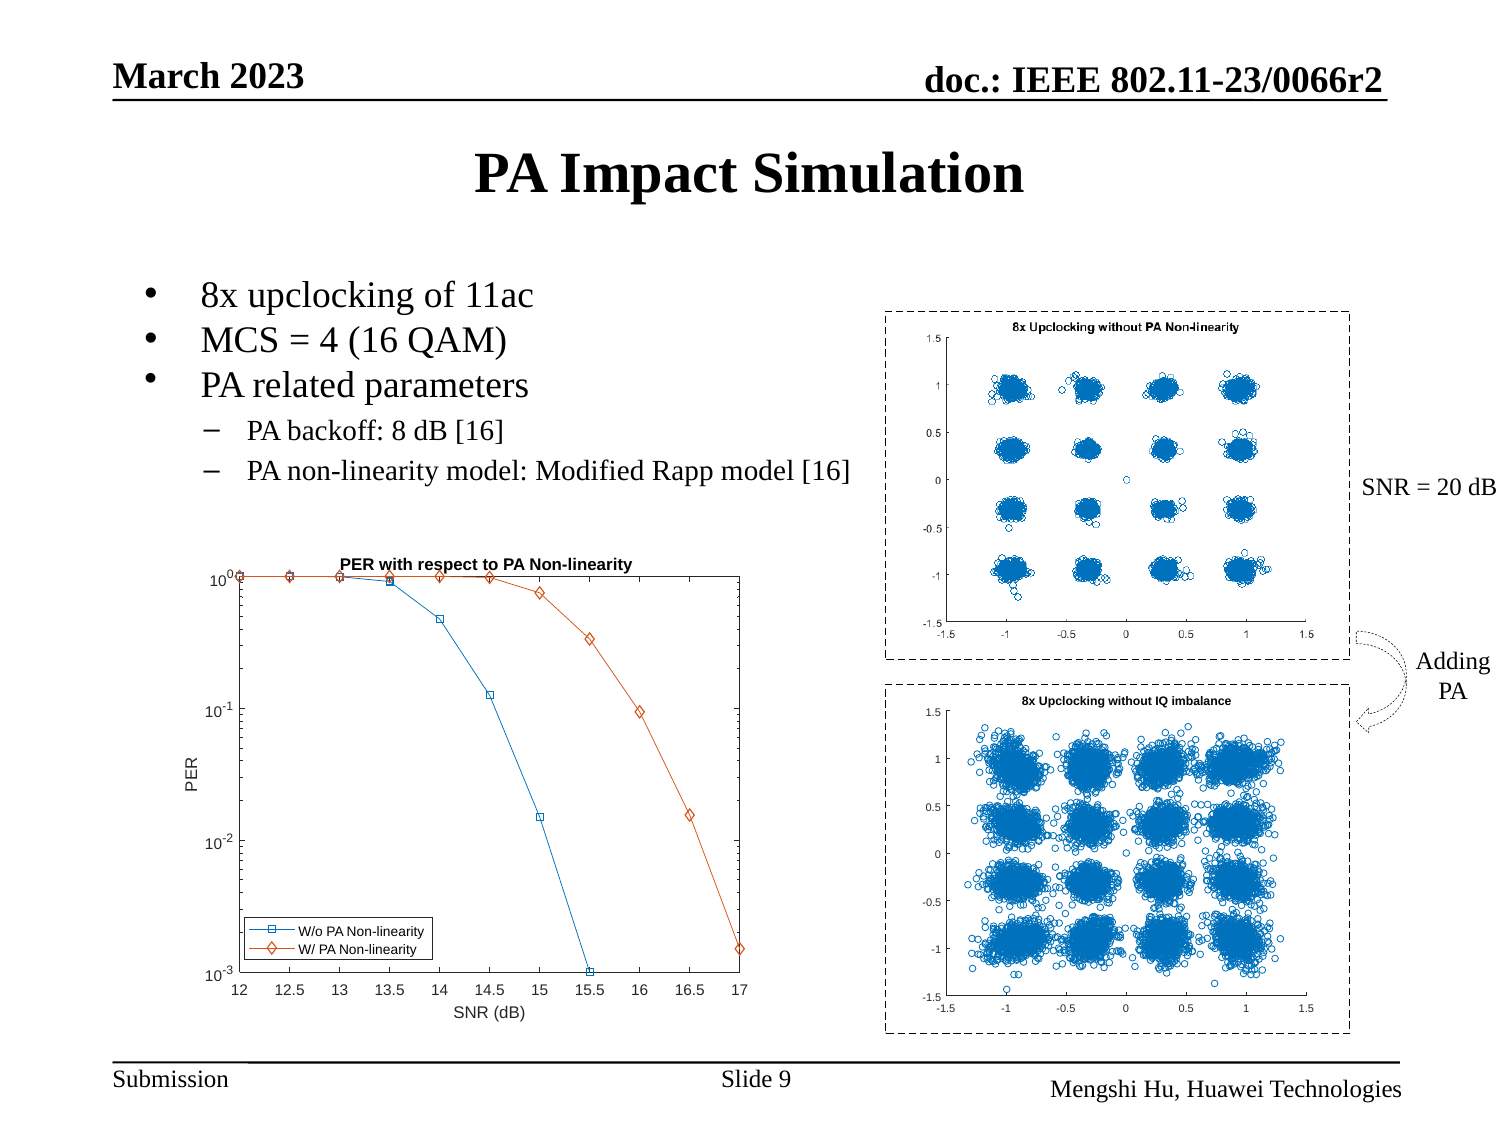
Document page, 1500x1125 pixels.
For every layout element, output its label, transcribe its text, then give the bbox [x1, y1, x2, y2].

picture [884, 311, 1351, 661]
text_box SNR = 20 dB [1355, 462, 1500, 508]
title PA Impact Simulation [93, 124, 1407, 213]
list 8x upclocking of 11ac MCS = 4 (16 QAM) PA related parameters PA backoff: 8 dB [16] PA non-linearity model: Modified Rapp model [16] [128, 262, 1388, 509]
text_box Adding PA [1400, 637, 1500, 713]
picture [155, 540, 800, 1025]
picture [884, 684, 1351, 1034]
text_box [1356, 693, 1400, 733]
slide_number Slide 9 [712, 1061, 800, 1093]
